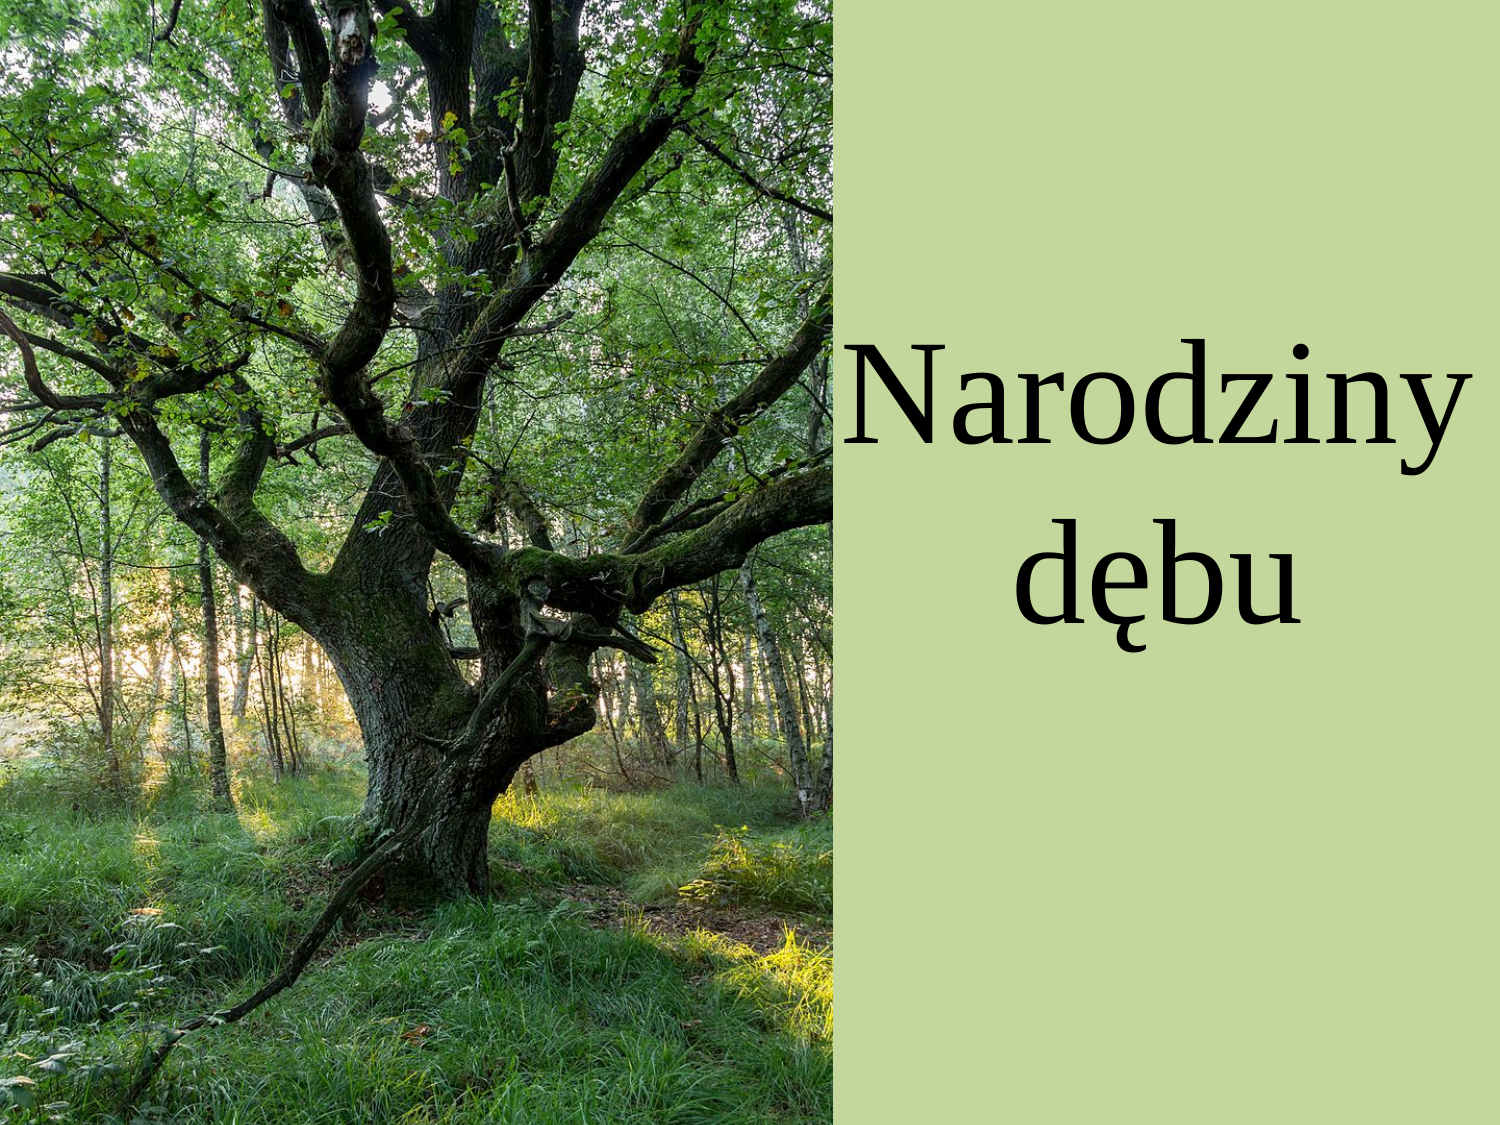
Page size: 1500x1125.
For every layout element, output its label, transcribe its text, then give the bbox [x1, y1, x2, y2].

picture [0, 0, 833, 1125]
title Narodziny dębu [836, 184, 1500, 764]
